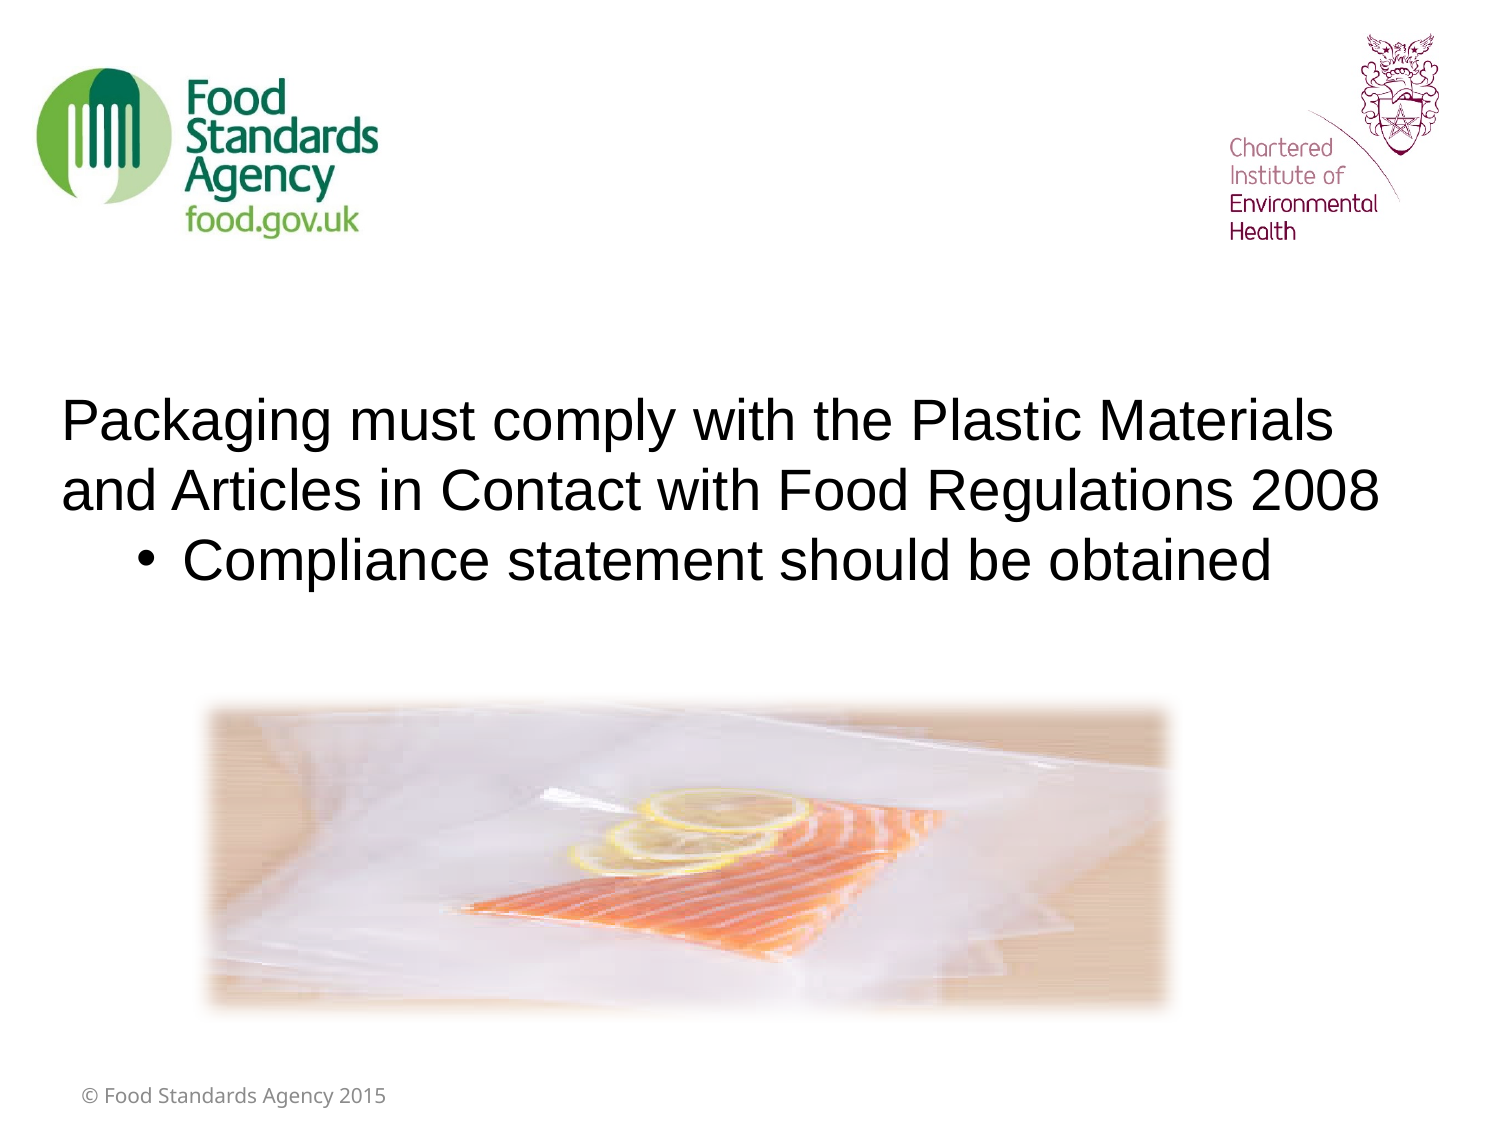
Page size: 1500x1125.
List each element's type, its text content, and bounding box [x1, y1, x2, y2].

text_box Packaging must comply with the Plastic Materials and Articles in Contact with Food Regulations 2008 Compliance statement should be obtained [46, 239, 1455, 690]
footer © Food Standards Agency 2015 [66, 1065, 573, 1125]
picture [32, 66, 382, 241]
picture [1230, 33, 1439, 239]
picture [191, 691, 1183, 1023]
